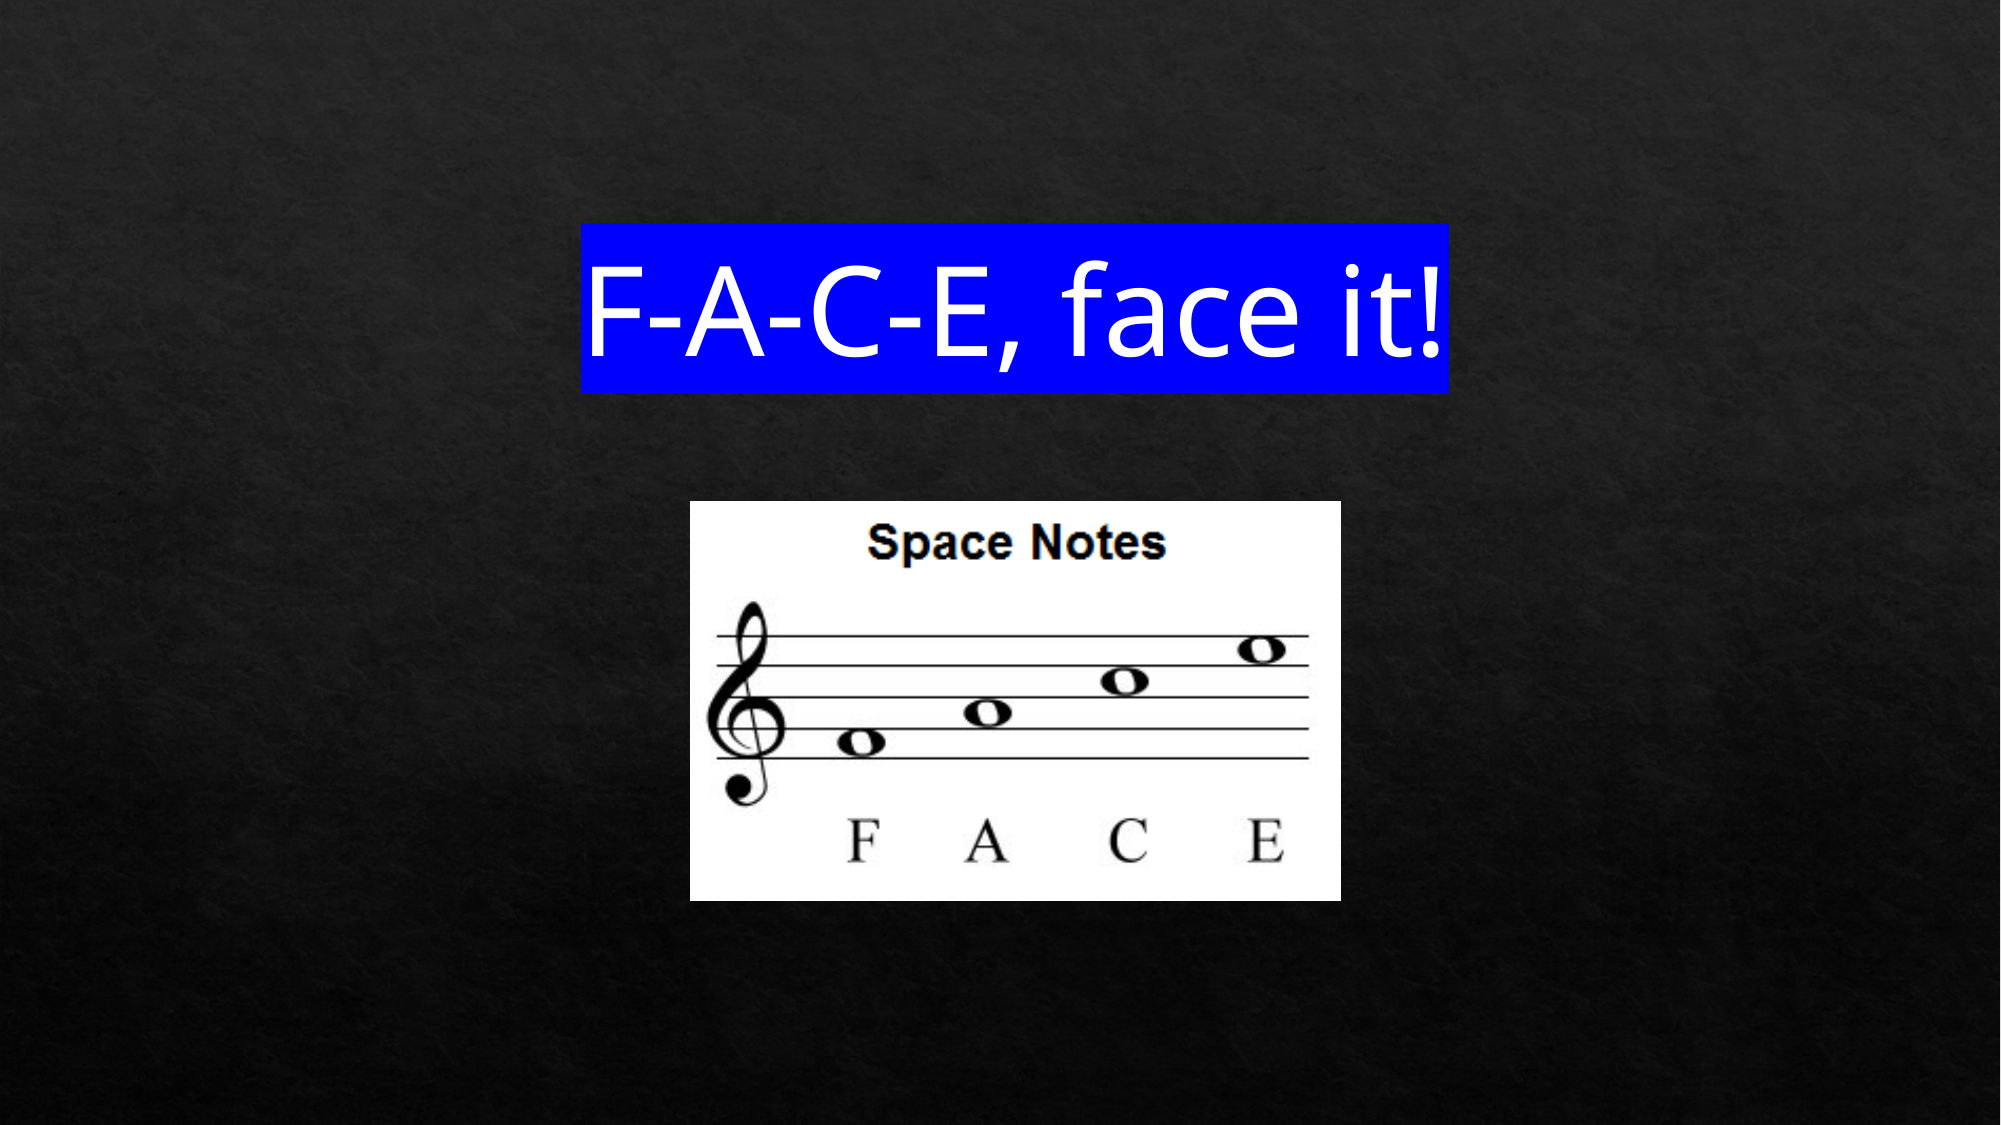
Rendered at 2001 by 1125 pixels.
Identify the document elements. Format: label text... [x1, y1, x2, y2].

text_box F-A-C-E, face it! [92, 224, 1937, 389]
picture [690, 500, 1341, 901]
